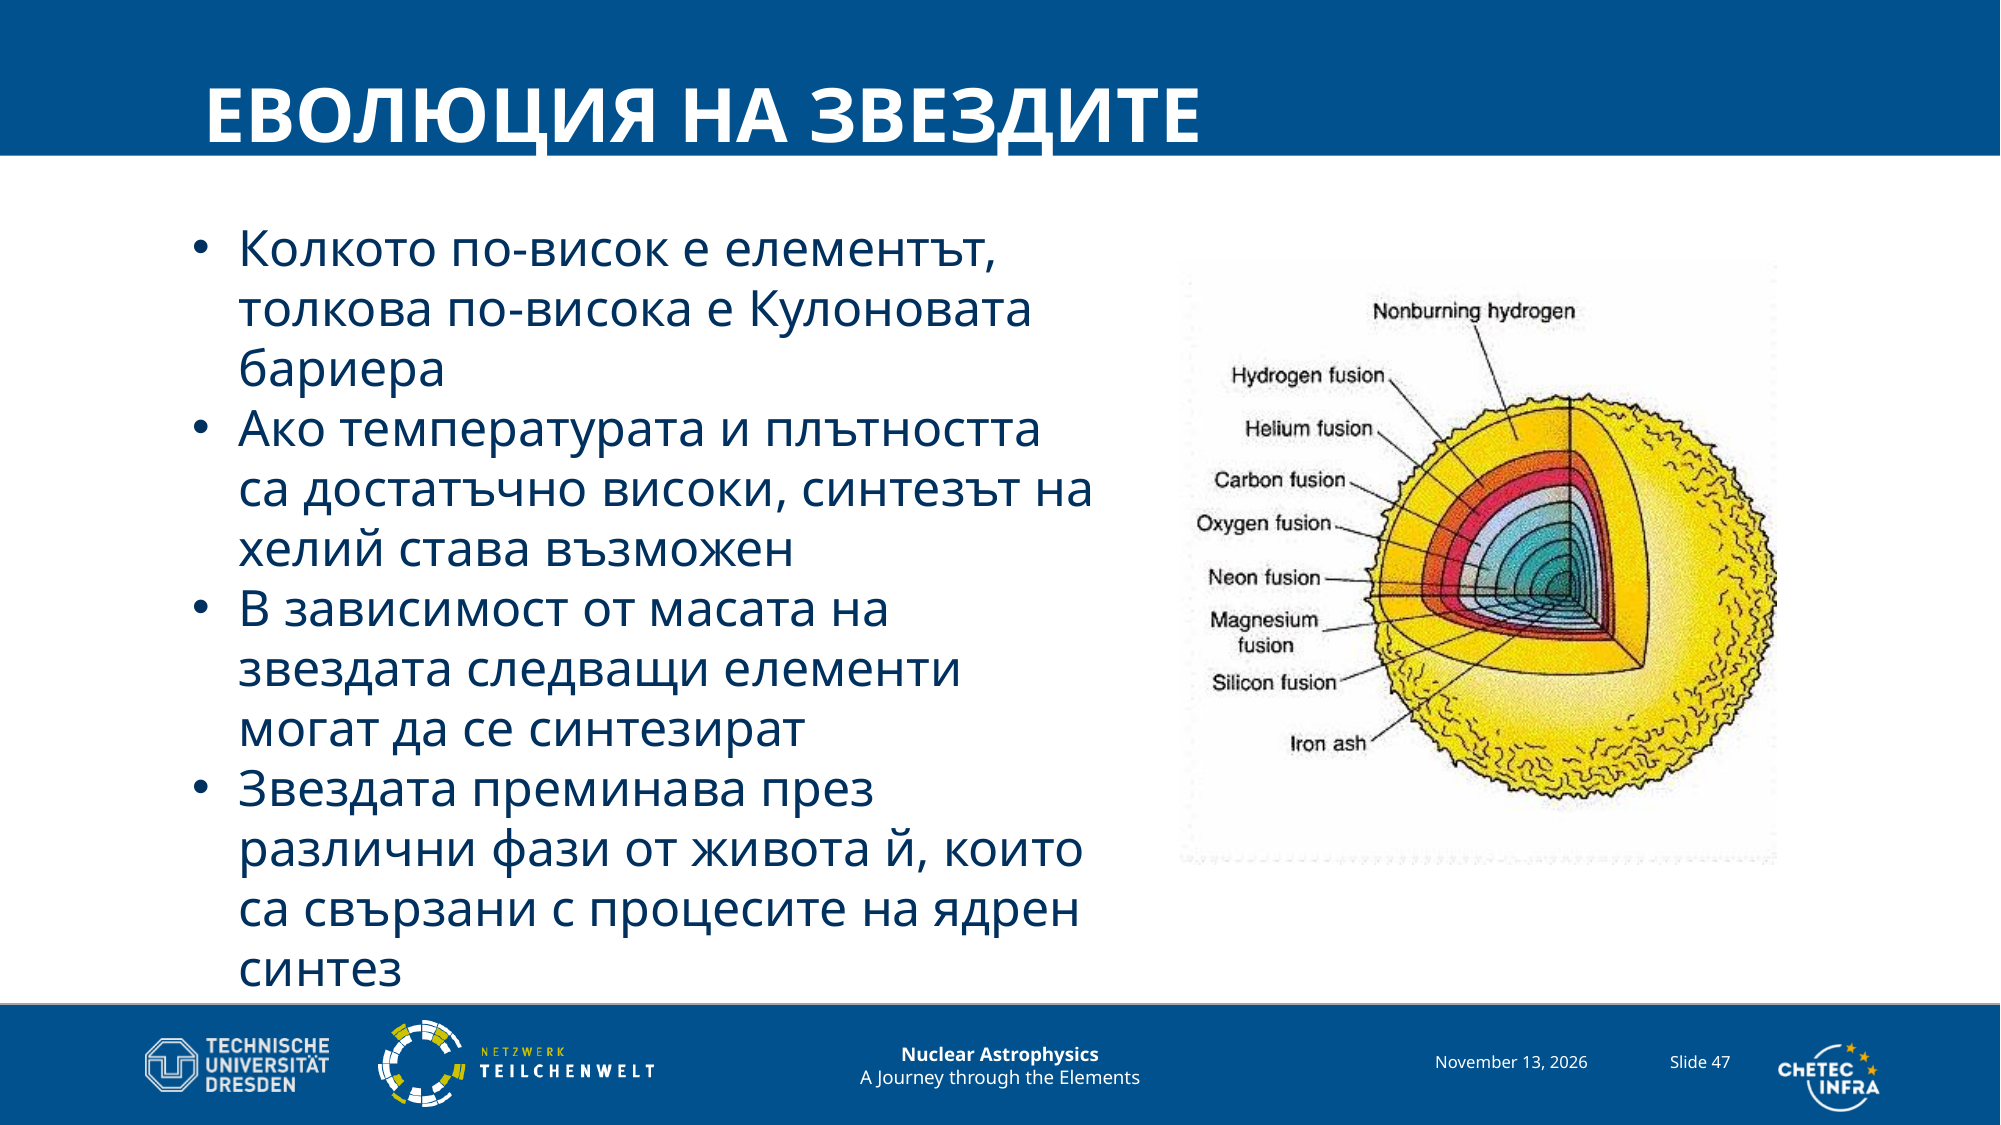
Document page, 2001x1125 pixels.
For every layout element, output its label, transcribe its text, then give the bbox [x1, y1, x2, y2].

picture [1179, 260, 1777, 865]
picture [1778, 1033, 1880, 1121]
text_box Колкото по-висок е елементът, толкова по-висока е Кулоновата бариера Ако температурата и плътността са достатъчно високи, синтезът на хелий става възможен В зависимост от масата на звездата следващи елементи могат да се синтезират Звездата преминава през различни фази от живота й, които са свързани с процесите на ядрен синтез [177, 208, 1118, 1004]
picture [378, 1020, 654, 1107]
title Еволюция на звездите [203, 56, 1880, 169]
